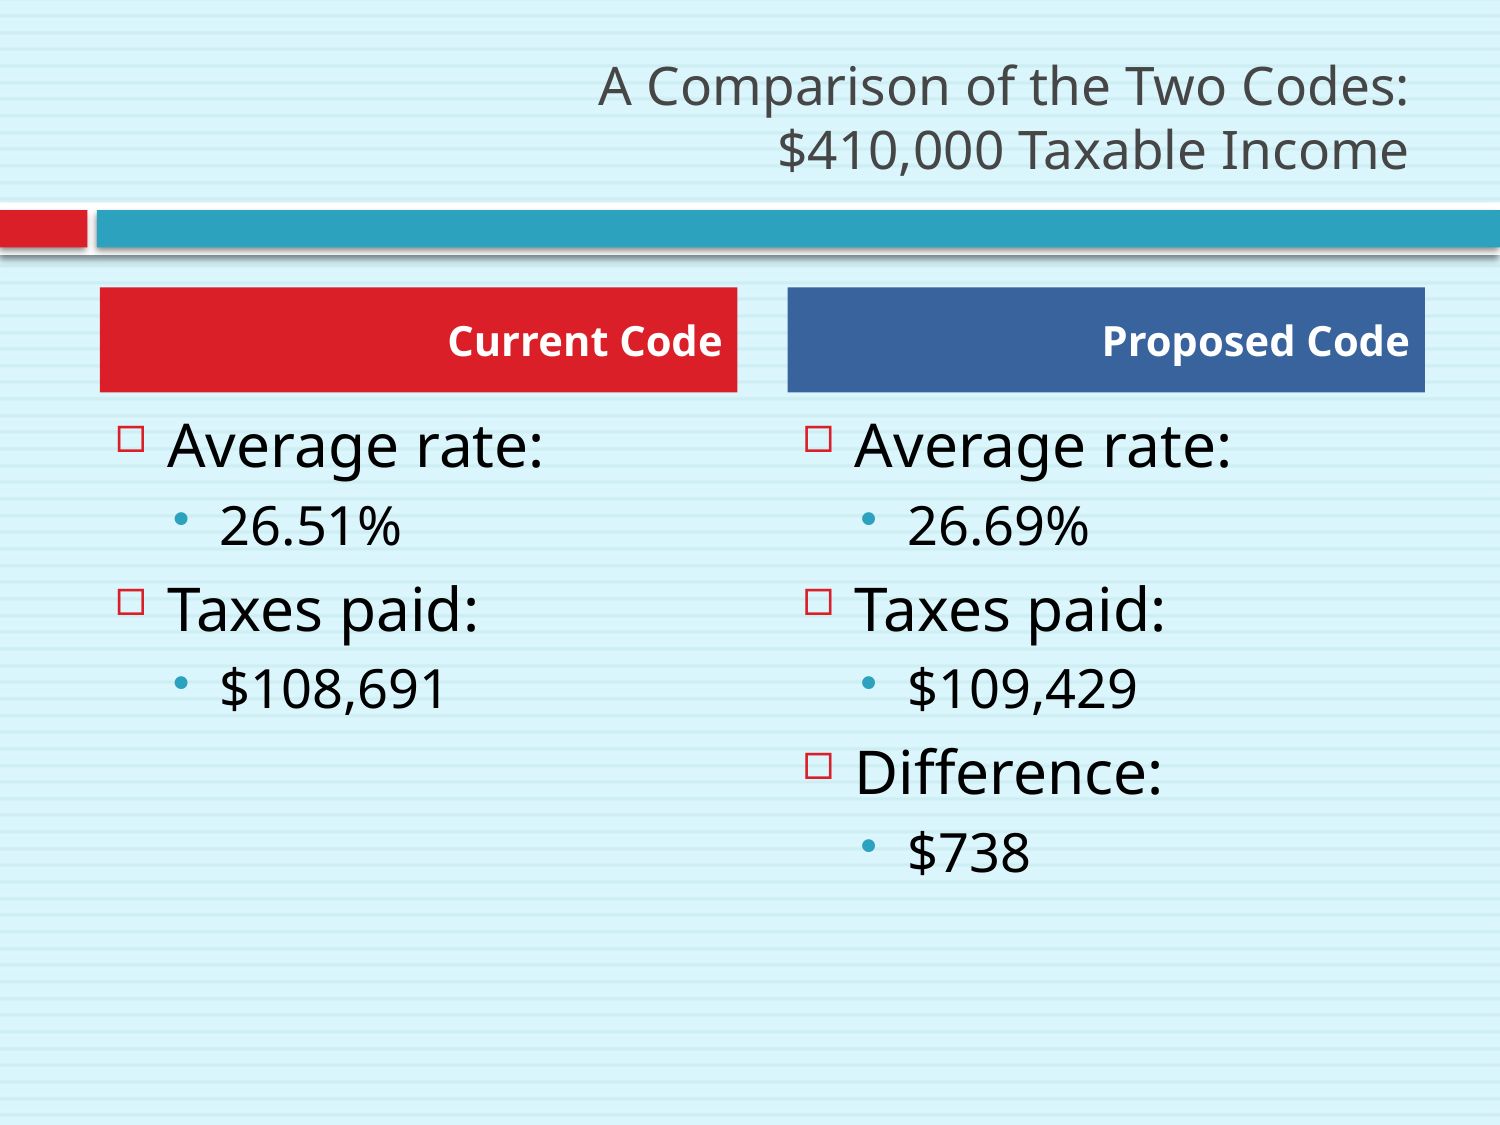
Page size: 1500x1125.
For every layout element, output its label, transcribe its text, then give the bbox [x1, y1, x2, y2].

title A Comparison of the Two Codes: $410,000 Taxable Income [87, 44, 1425, 188]
list Proposed Code [787, 287, 1425, 393]
list Average rate: 26.69% Taxes paid: $109,429 Difference: $738 [787, 399, 1425, 988]
list Current Code [99, 287, 738, 393]
list Average rate: 26.51% Taxes paid: $108,691 [99, 399, 738, 988]
